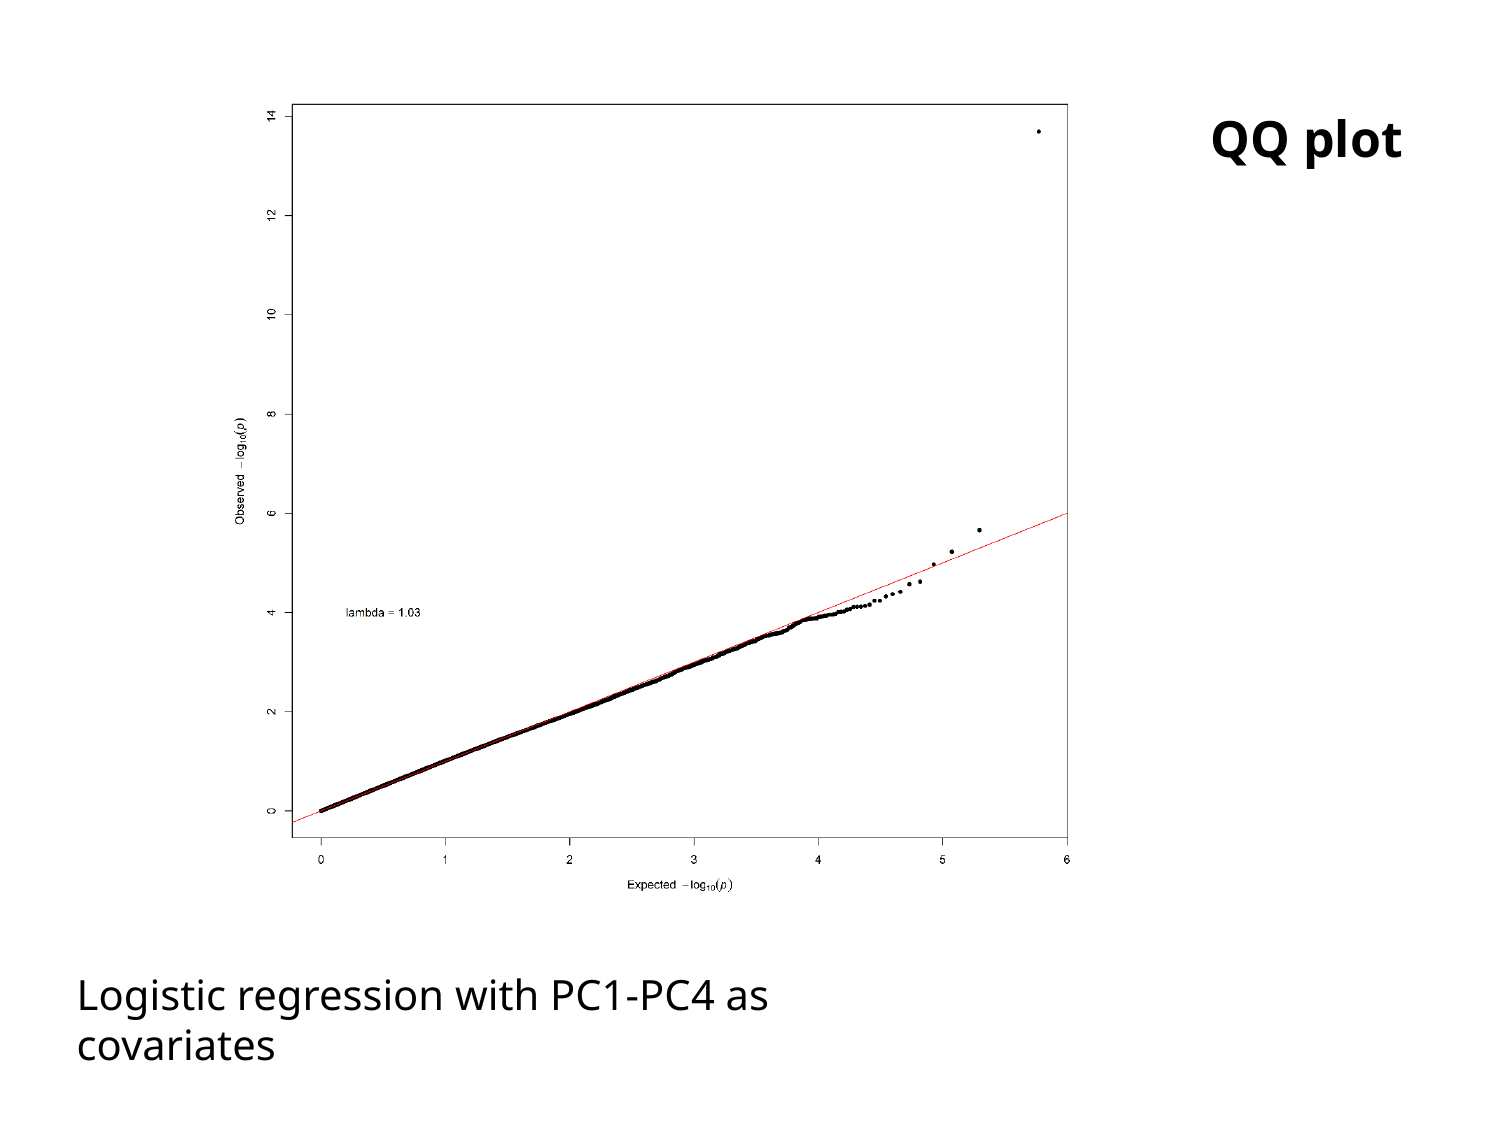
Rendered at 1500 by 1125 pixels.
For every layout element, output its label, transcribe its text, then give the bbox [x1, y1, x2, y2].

picture [234, 46, 1097, 910]
text_box QQ plot [1097, 99, 1418, 175]
text_box Logistic regression with PC1-PC4 as covariates [61, 961, 904, 1077]
